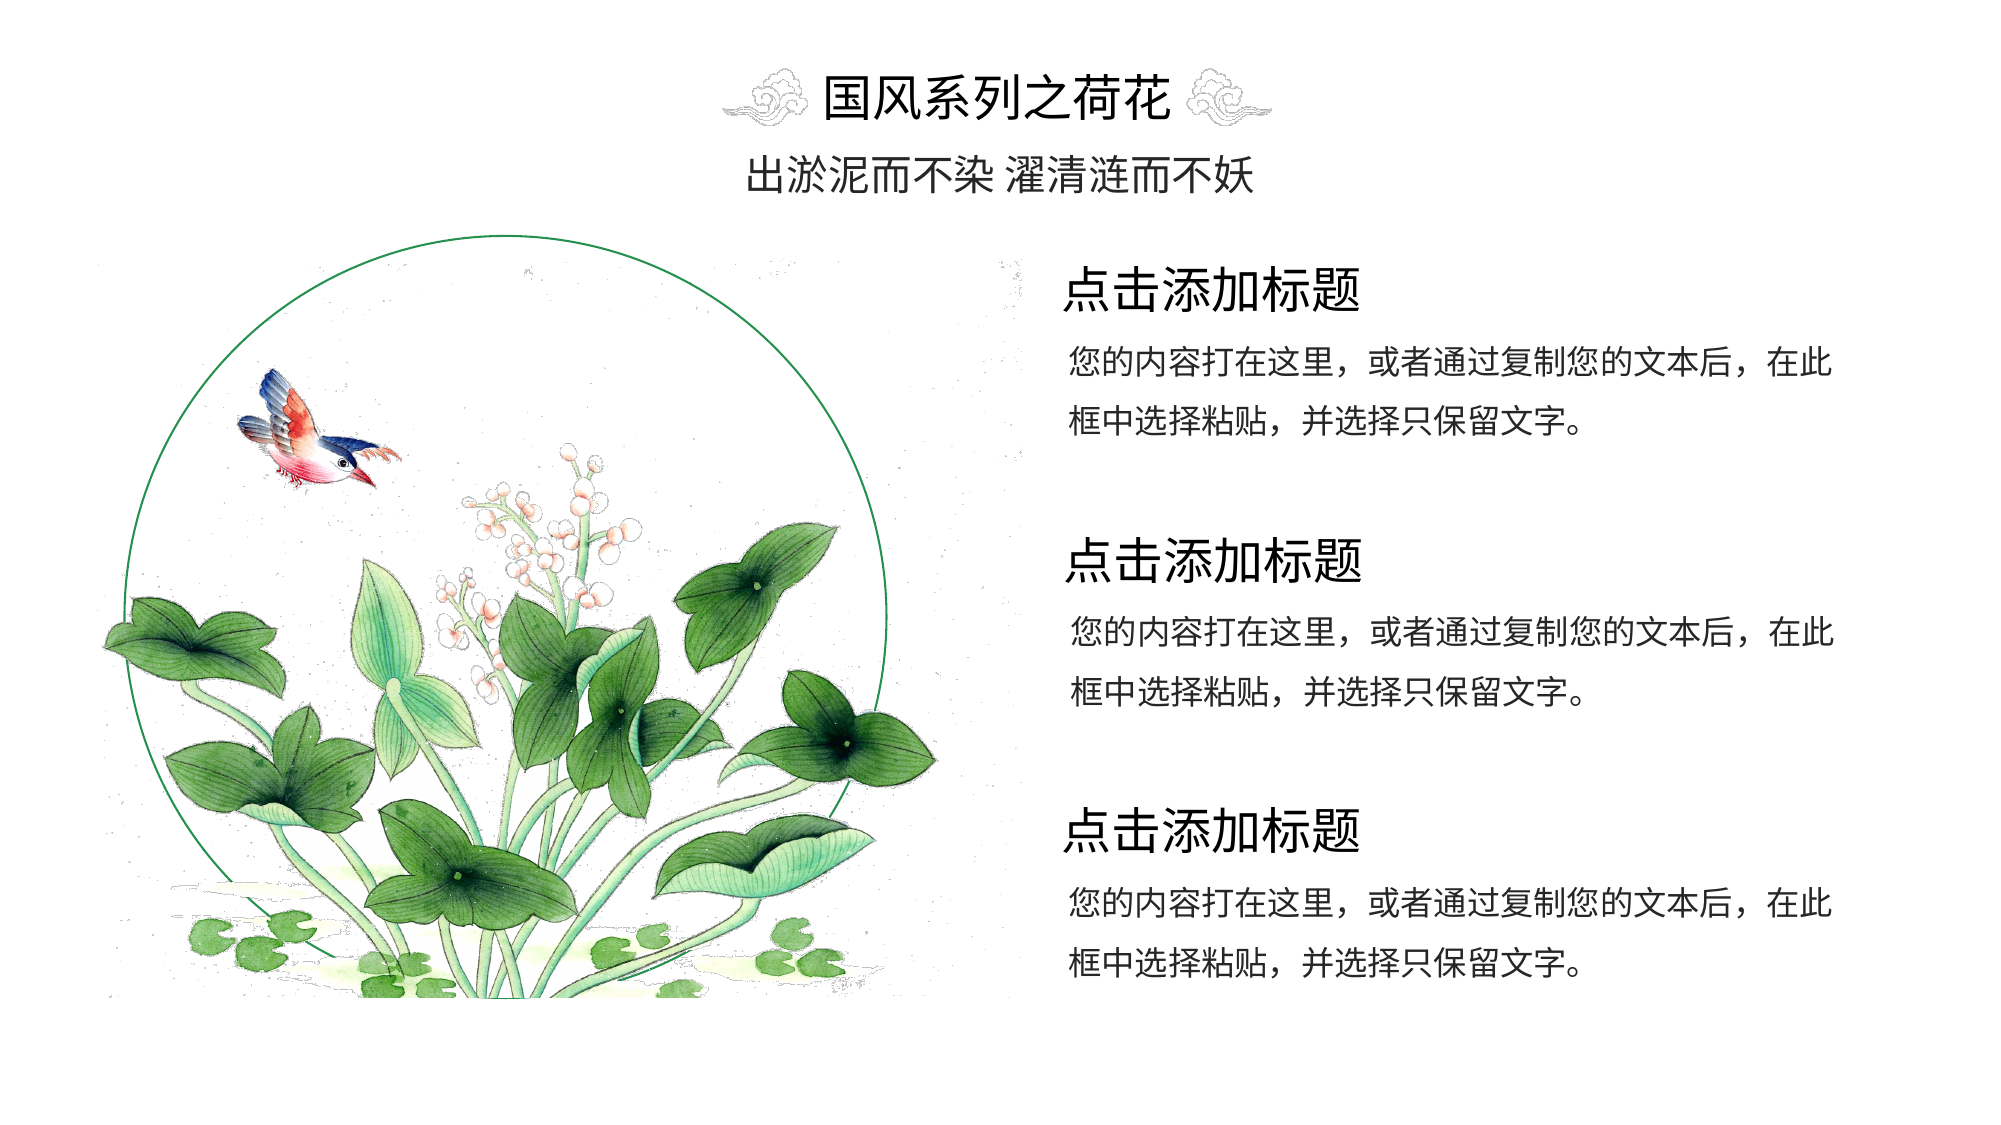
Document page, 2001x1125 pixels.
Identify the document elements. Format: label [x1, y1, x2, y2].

picture [97, 259, 1022, 998]
text_box [372, 234, 639, 259]
text_box [1046, 251, 1881, 462]
text_box [1048, 521, 1884, 733]
text_box [1046, 792, 1881, 1004]
text_box [583, 59, 1417, 192]
